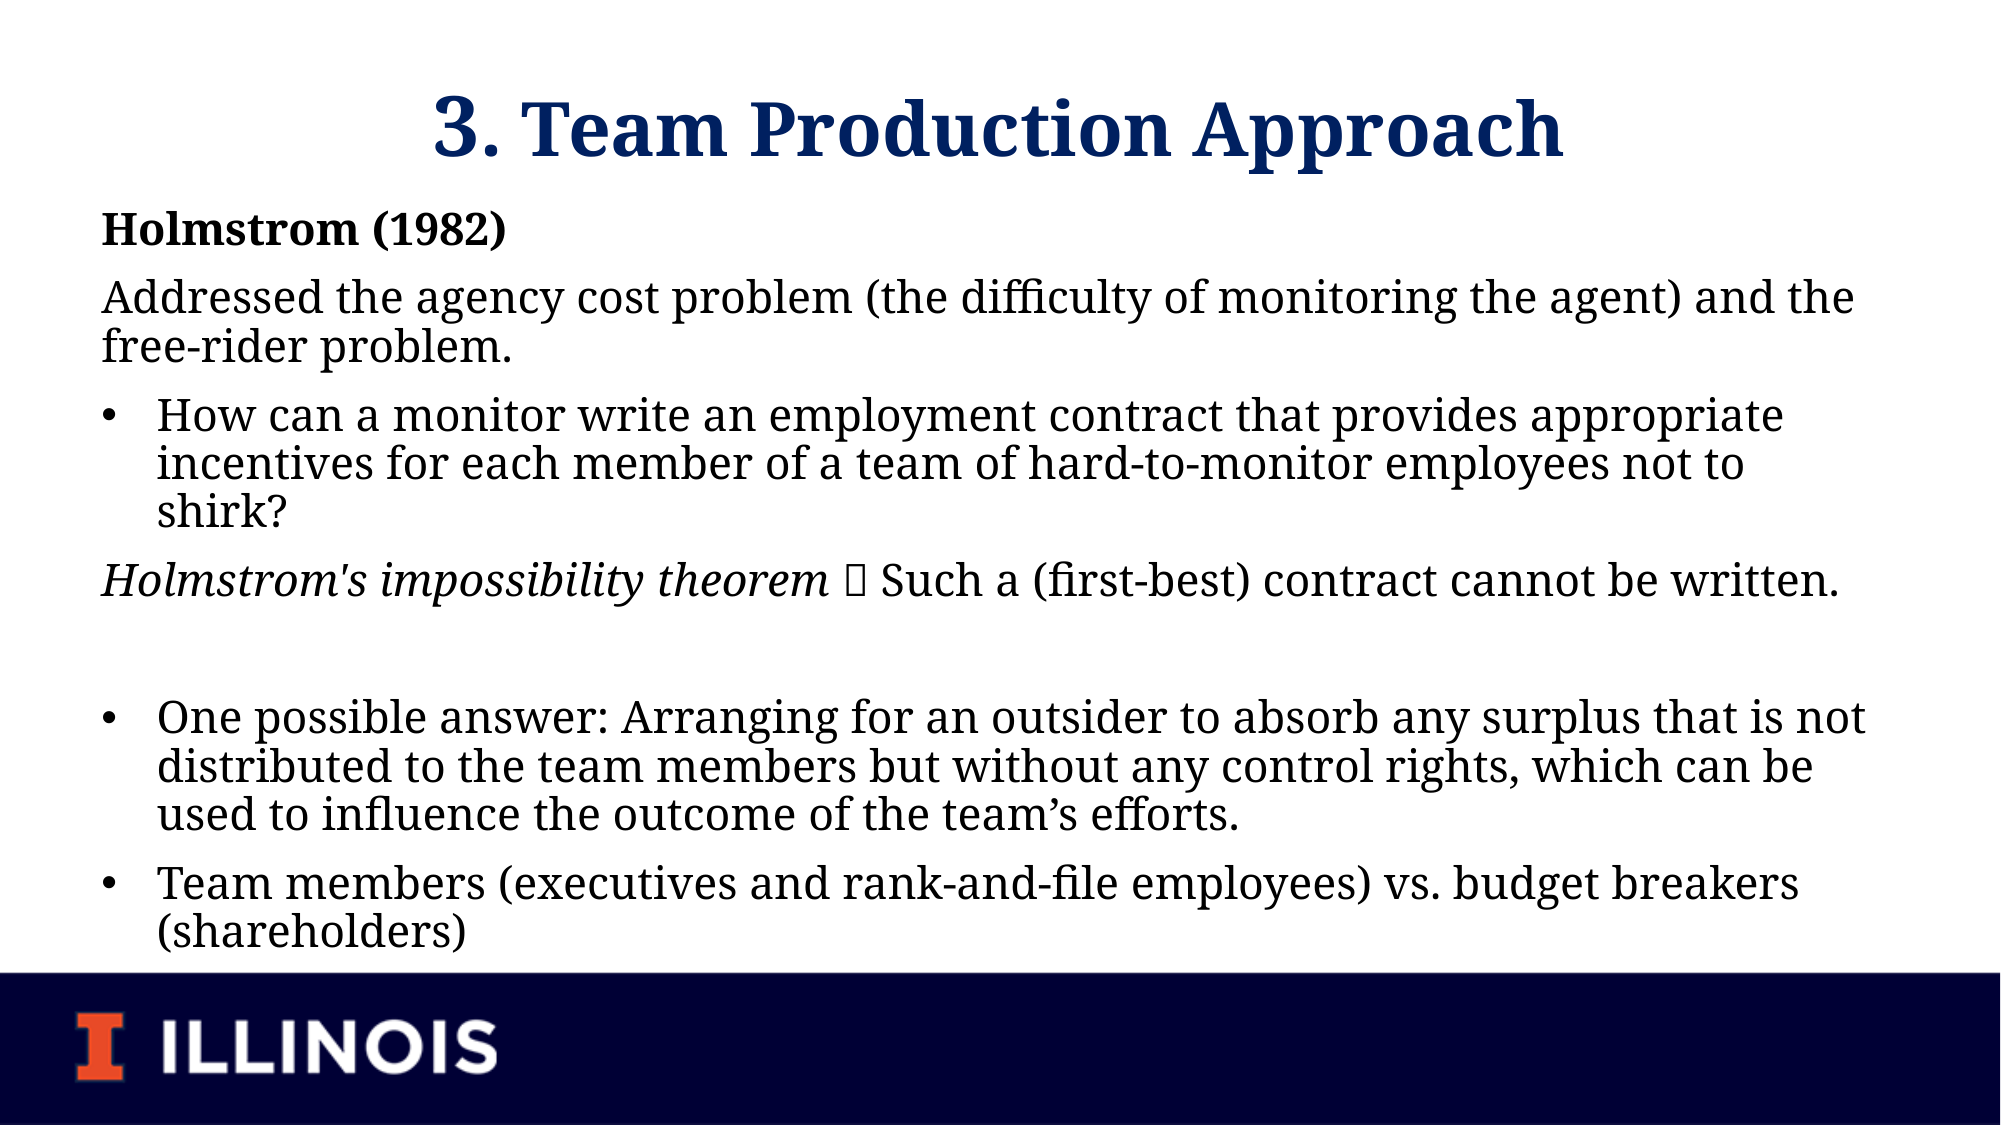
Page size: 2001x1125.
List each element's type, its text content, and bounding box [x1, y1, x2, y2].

list Holmstrom (1982) Addressed the agency cost problem (the difficulty of monitoring the agent) and the free-rider problem. How can a monitor write an employment contract that provides appropriate incentives for each member of a team of hard-to-monitor employees not to shirk? Holmstrom's impossibility theorem  Such a (first-best) contract cannot be written. One possible answer: Arranging for an outsider to absorb any surplus that is not distributed to the team members but without any control rights, which can be used to influence the outcome of the team’s efforts. Team members (executives and rank-and-file employees) vs. budget breakers (shareholders) [86, 199, 1893, 1006]
title 3. Team Production Approach [0, 47, 2000, 183]
picture [0, 0, 2001, 1125]
